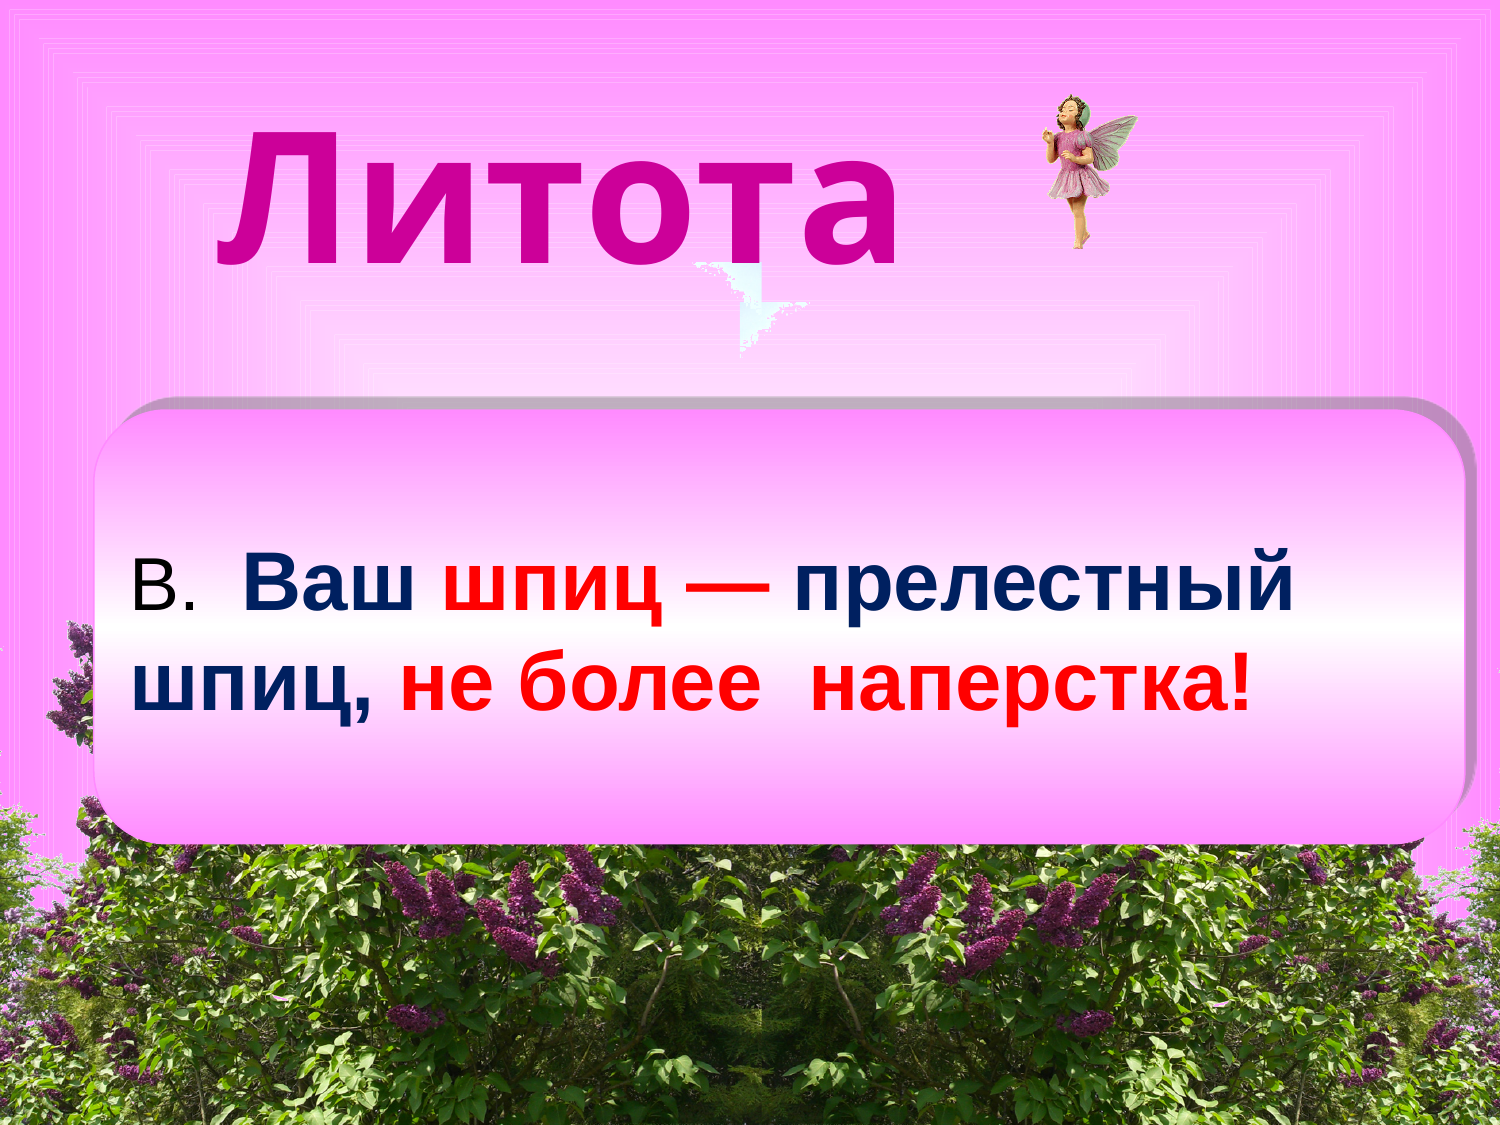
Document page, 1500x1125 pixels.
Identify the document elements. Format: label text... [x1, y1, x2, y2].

picture [0, 262, 1500, 1125]
picture [984, 93, 1156, 249]
title Литота [128, 42, 997, 300]
